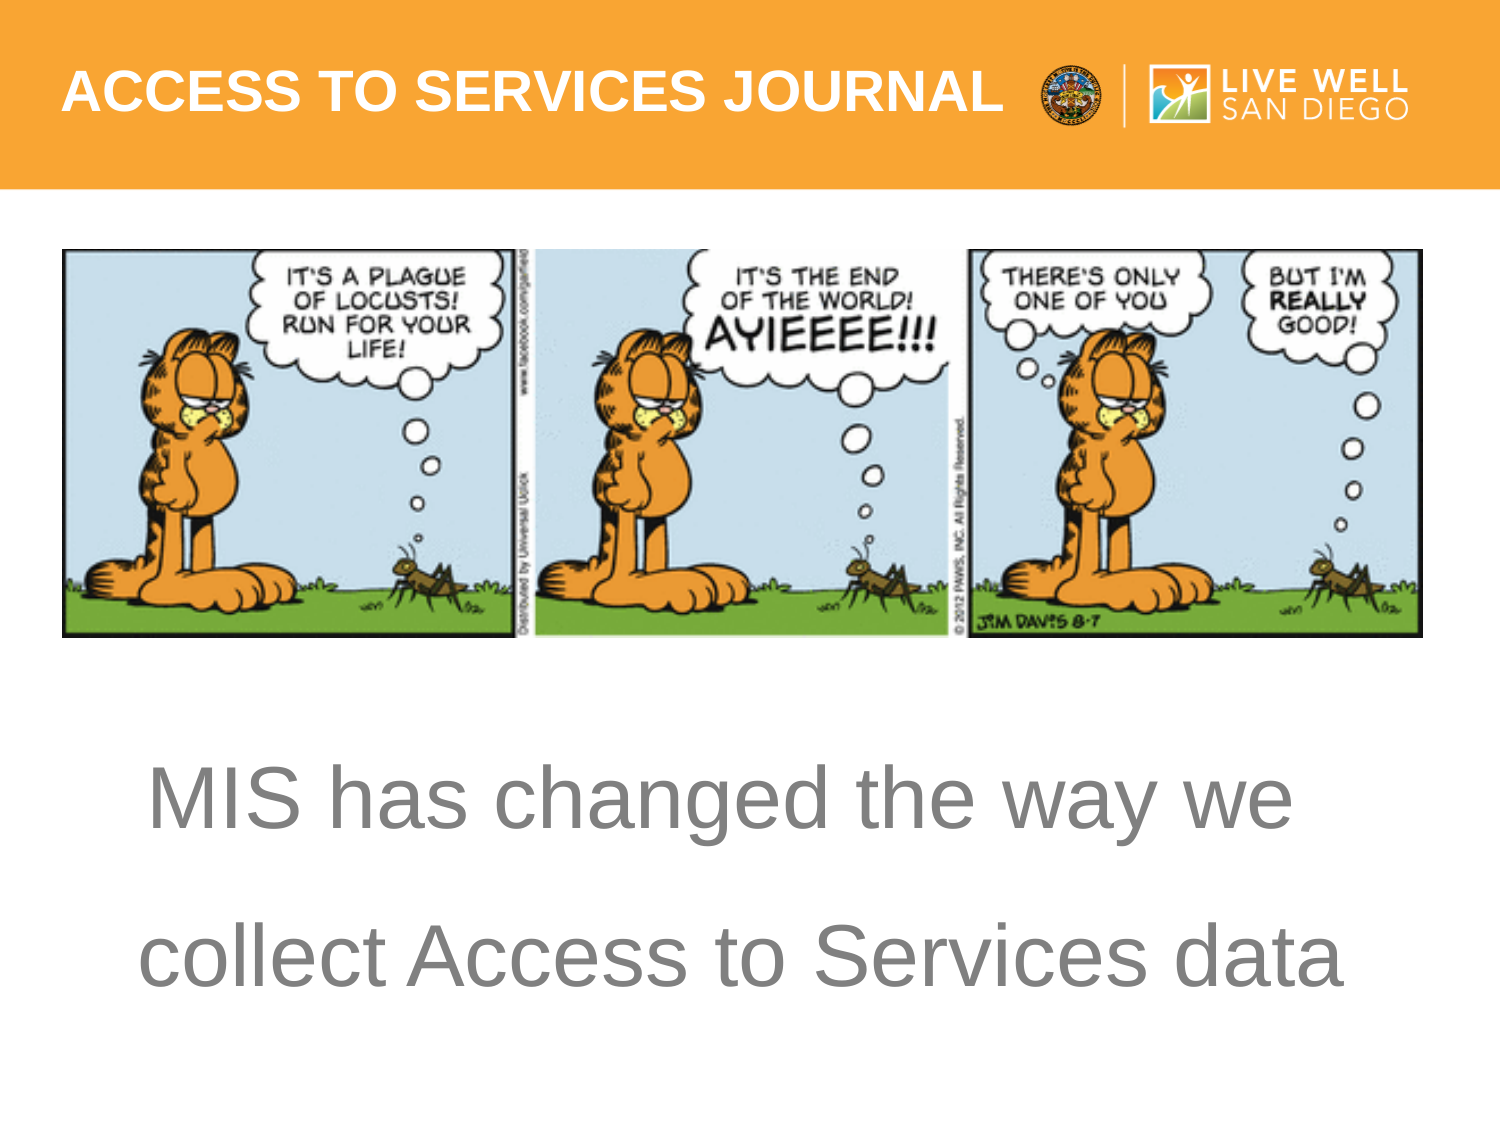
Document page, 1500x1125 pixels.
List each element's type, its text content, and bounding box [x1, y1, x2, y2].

title Access To Services Journal [60, 16, 1009, 170]
list MIS has changed the way we collect Access to Services data [137, 687, 1363, 1025]
picture [0, 0, 1500, 1125]
